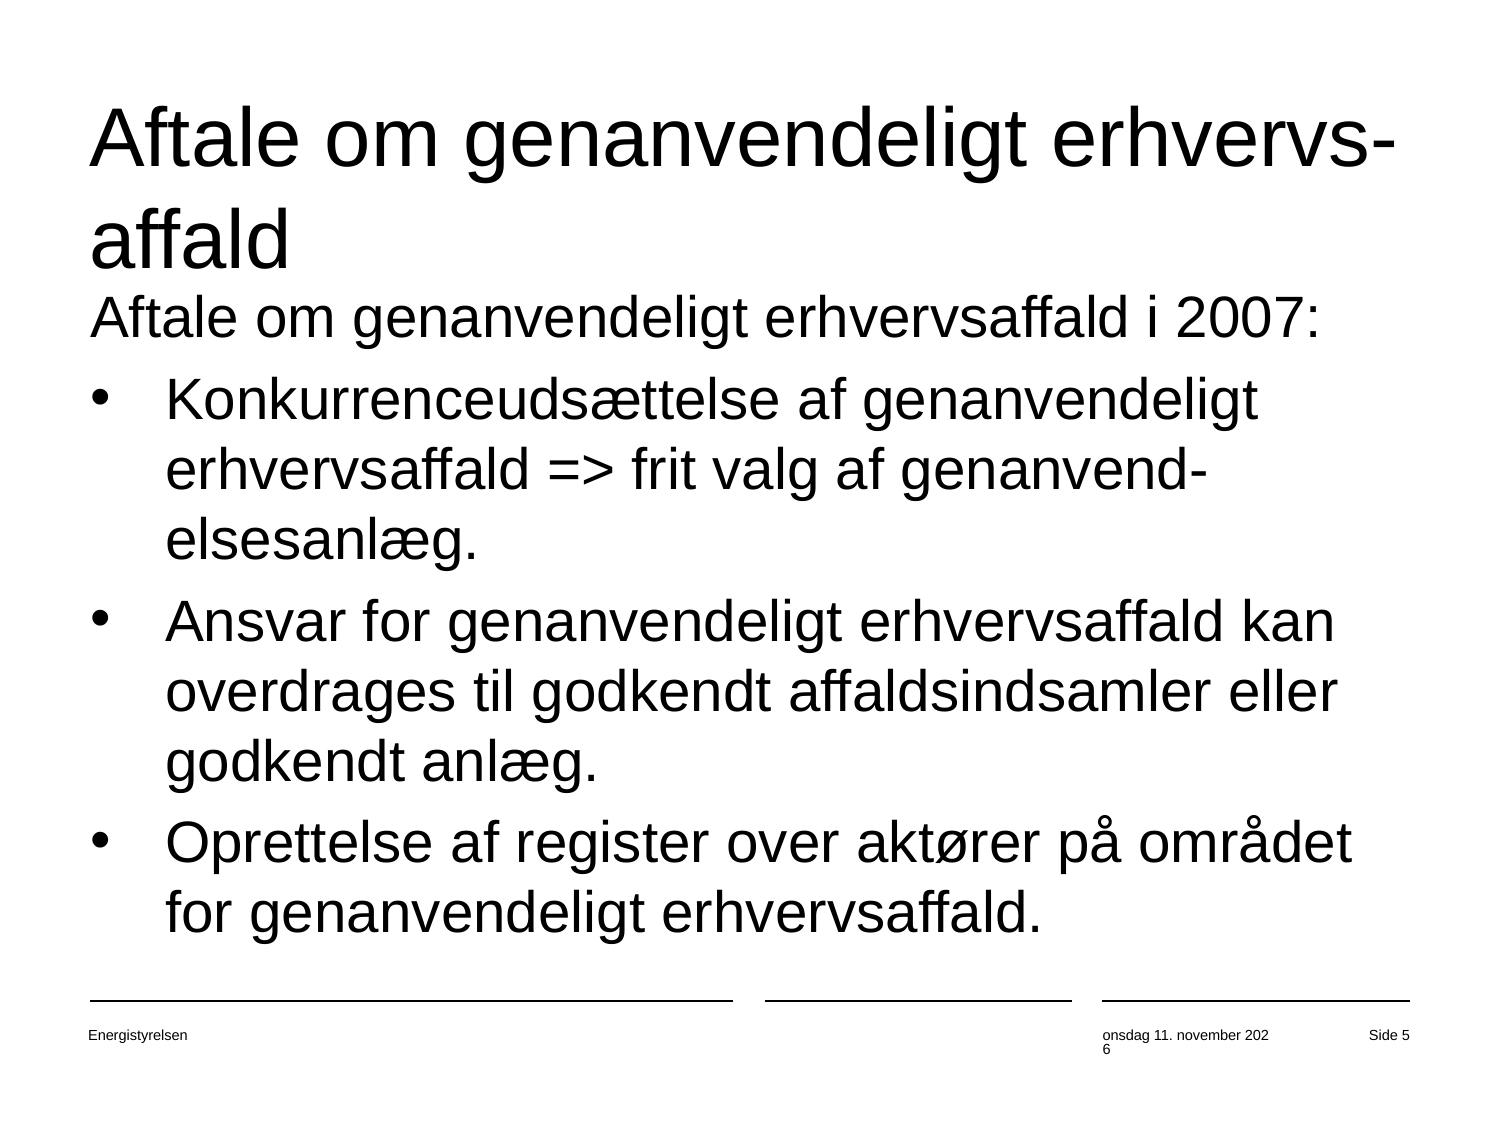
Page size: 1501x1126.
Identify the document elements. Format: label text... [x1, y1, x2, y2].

slide_number 31. oktober 2018 [1087, 1018, 1290, 1078]
list Aftale om genanvendeligt erhvervsaffald i 2007: Konkurrenceudsættelse af genanvendeligt erhvervsaffald => frit valg af genanvend-elsesanlæg. Ansvar for genanvendeligt erhvervsaffald kan overdrages til godkendt affaldsindsamler eller godkendt anlæg. Oprettelse af register over aktører på området for genanvendeligt erhvervsaffald. [75, 279, 1426, 971]
slide_number Side 5 [1292, 1018, 1425, 1078]
title Aftale om genanvendeligt erhvervs-affald [74, 80, 1425, 295]
footer Energistyrelsen [73, 1018, 549, 1078]
